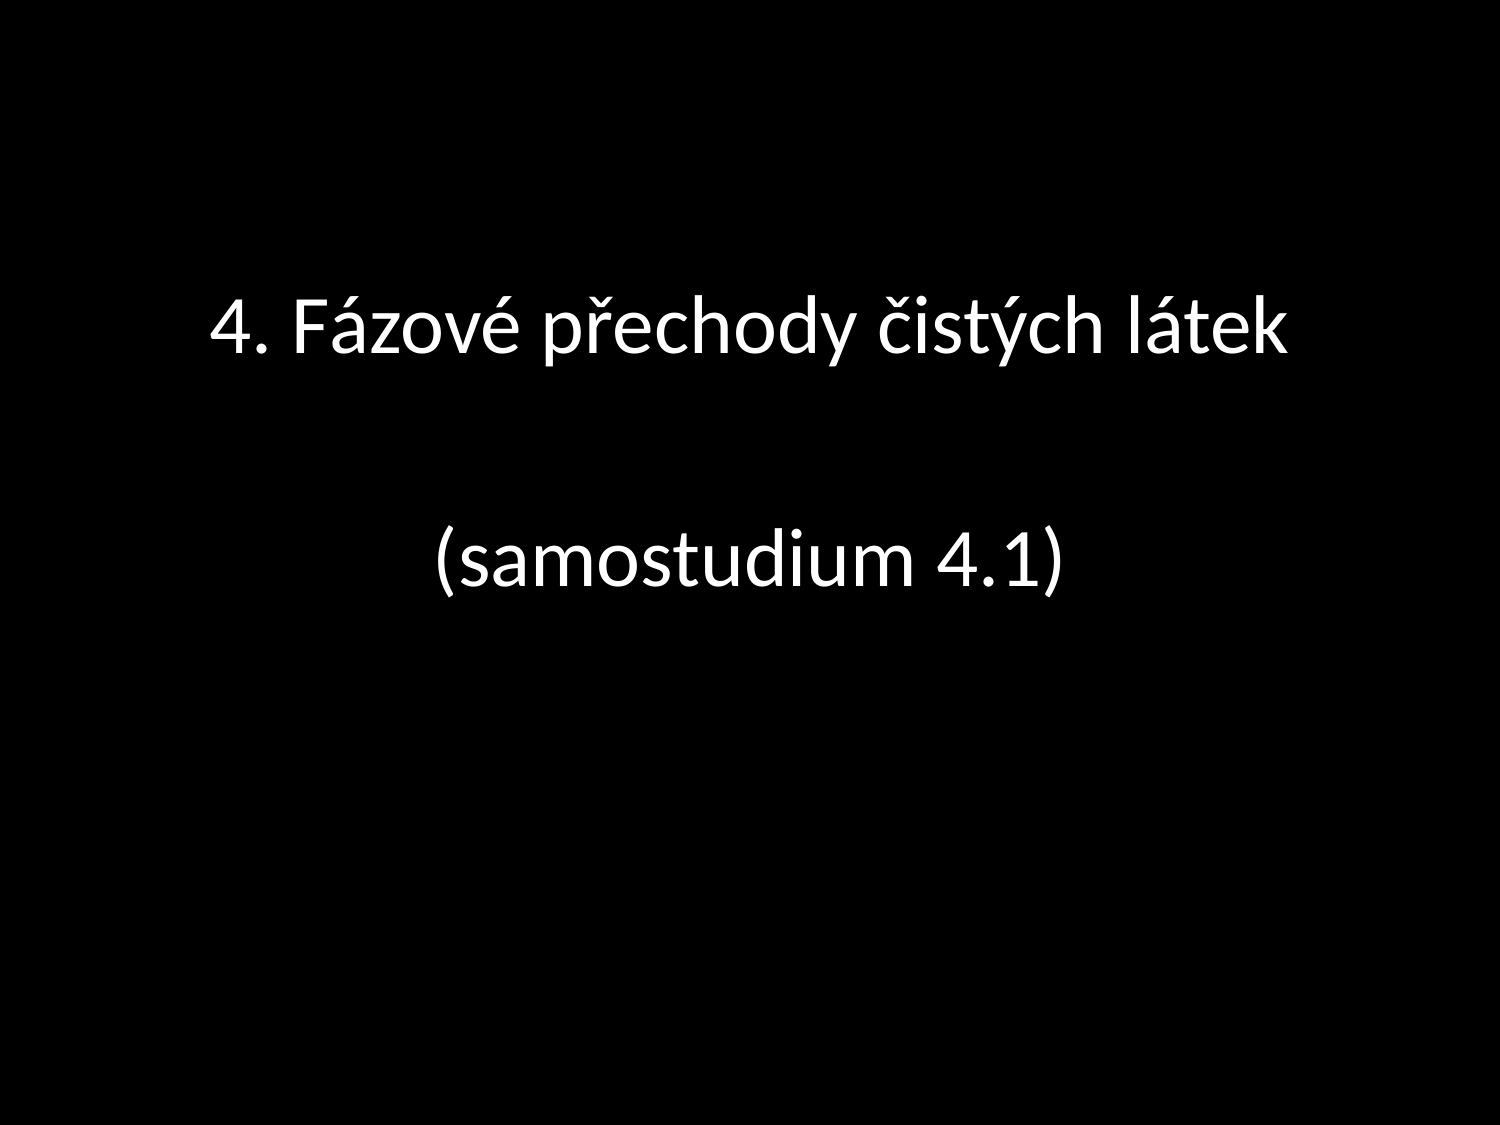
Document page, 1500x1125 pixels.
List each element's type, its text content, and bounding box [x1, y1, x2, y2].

list 4. Fázové přechody čistých látek (samostudium 4.1) [75, 262, 1425, 1005]
